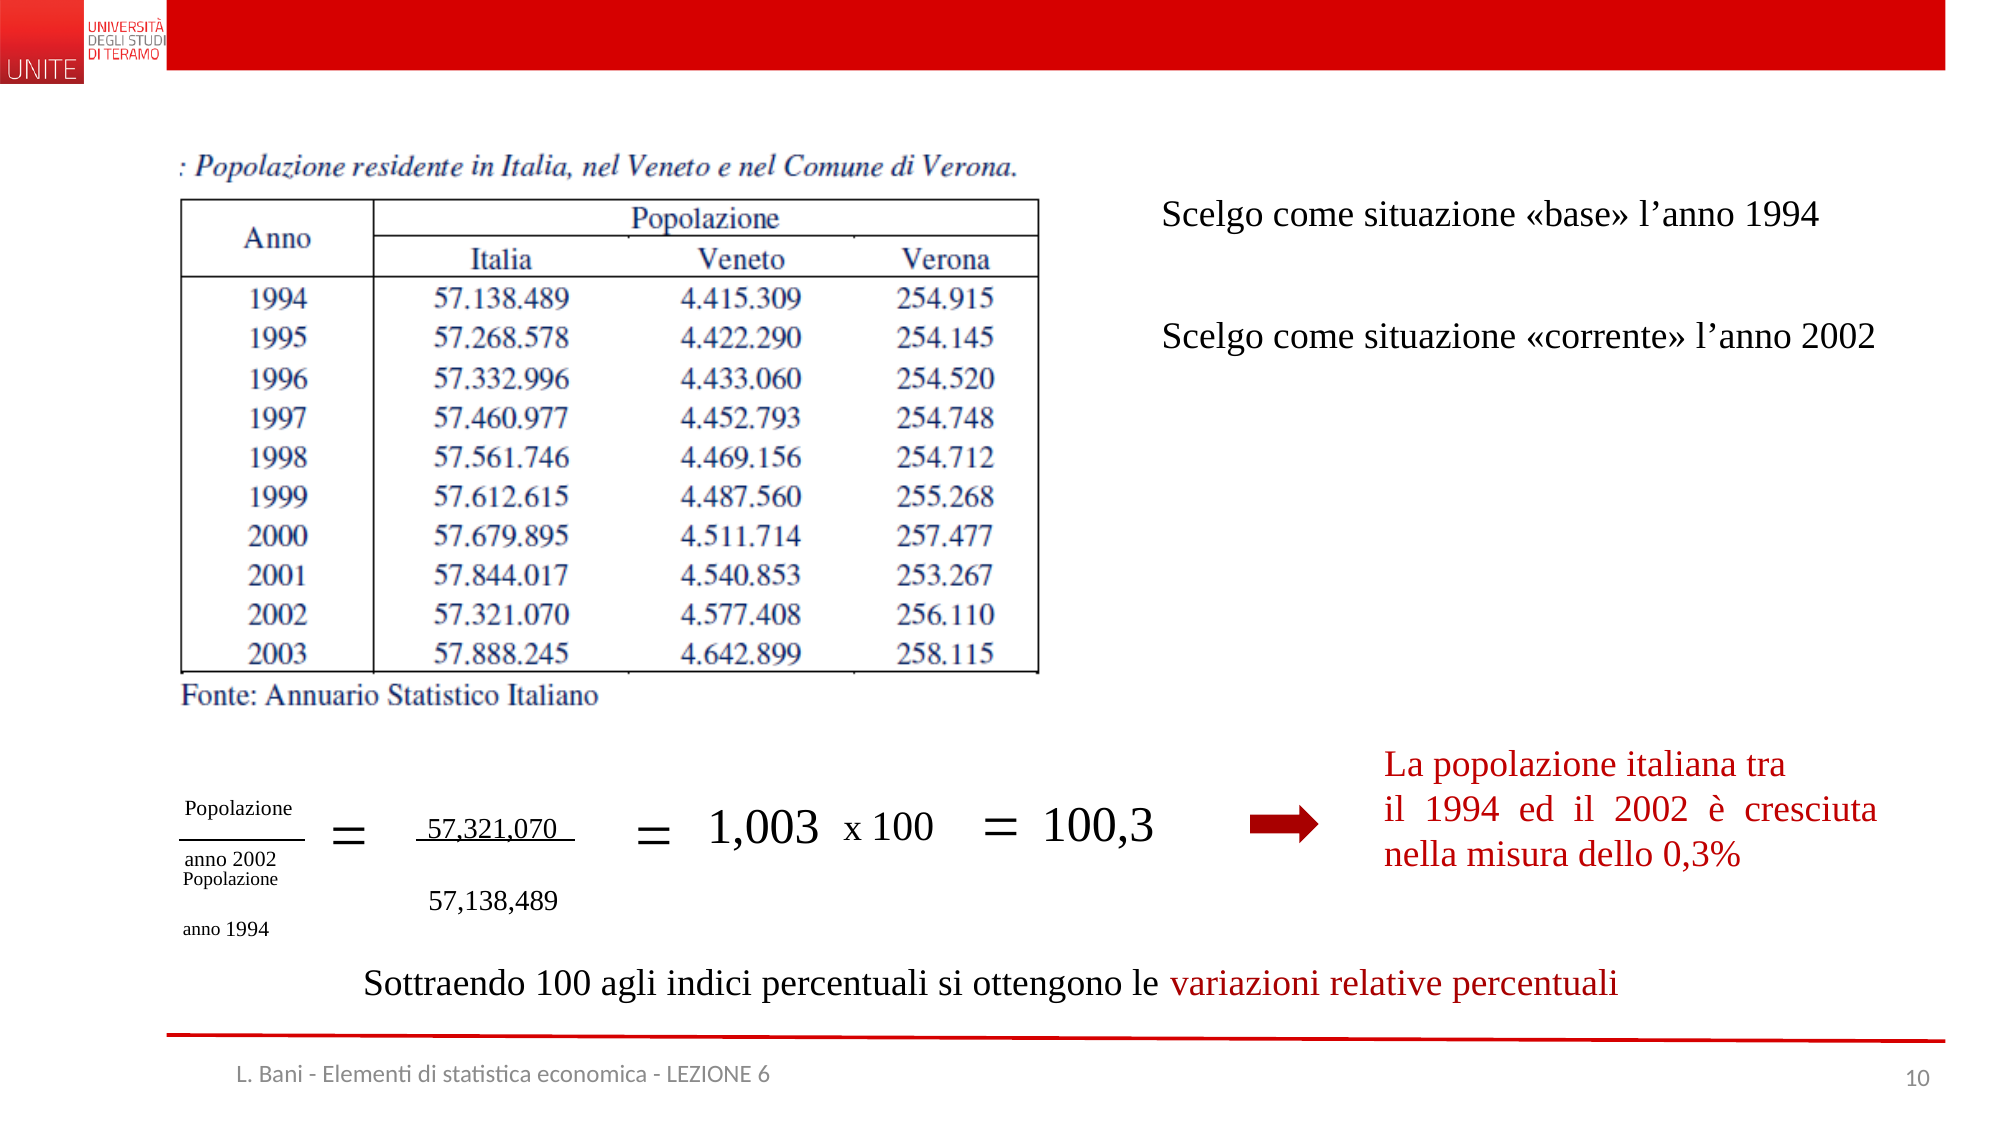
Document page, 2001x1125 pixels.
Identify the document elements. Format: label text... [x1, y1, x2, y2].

text_box [1250, 804, 1319, 844]
slide_number 10 [1495, 1046, 1946, 1106]
text_box La popolazione italiana tra il 1994 ed il 2002 è cresciuta nella misura dello 0,3% [1369, 731, 1894, 881]
picture [179, 150, 1054, 710]
text_box Sottraendo 100 agli indici percentuali si ottengono le variazioni relative percentuali [348, 950, 1635, 1011]
text_box Scelgo come situazione «base» l’anno 1994 [1146, 181, 1865, 242]
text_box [168, 760, 1178, 909]
picture [0, 0, 167, 84]
text_box Scelgo come situazione «corrente» l’anno 2002 [1146, 303, 1894, 364]
footer L. Bani - Elementi di statistica economica - LEZIONE 6 [166, 1042, 842, 1103]
